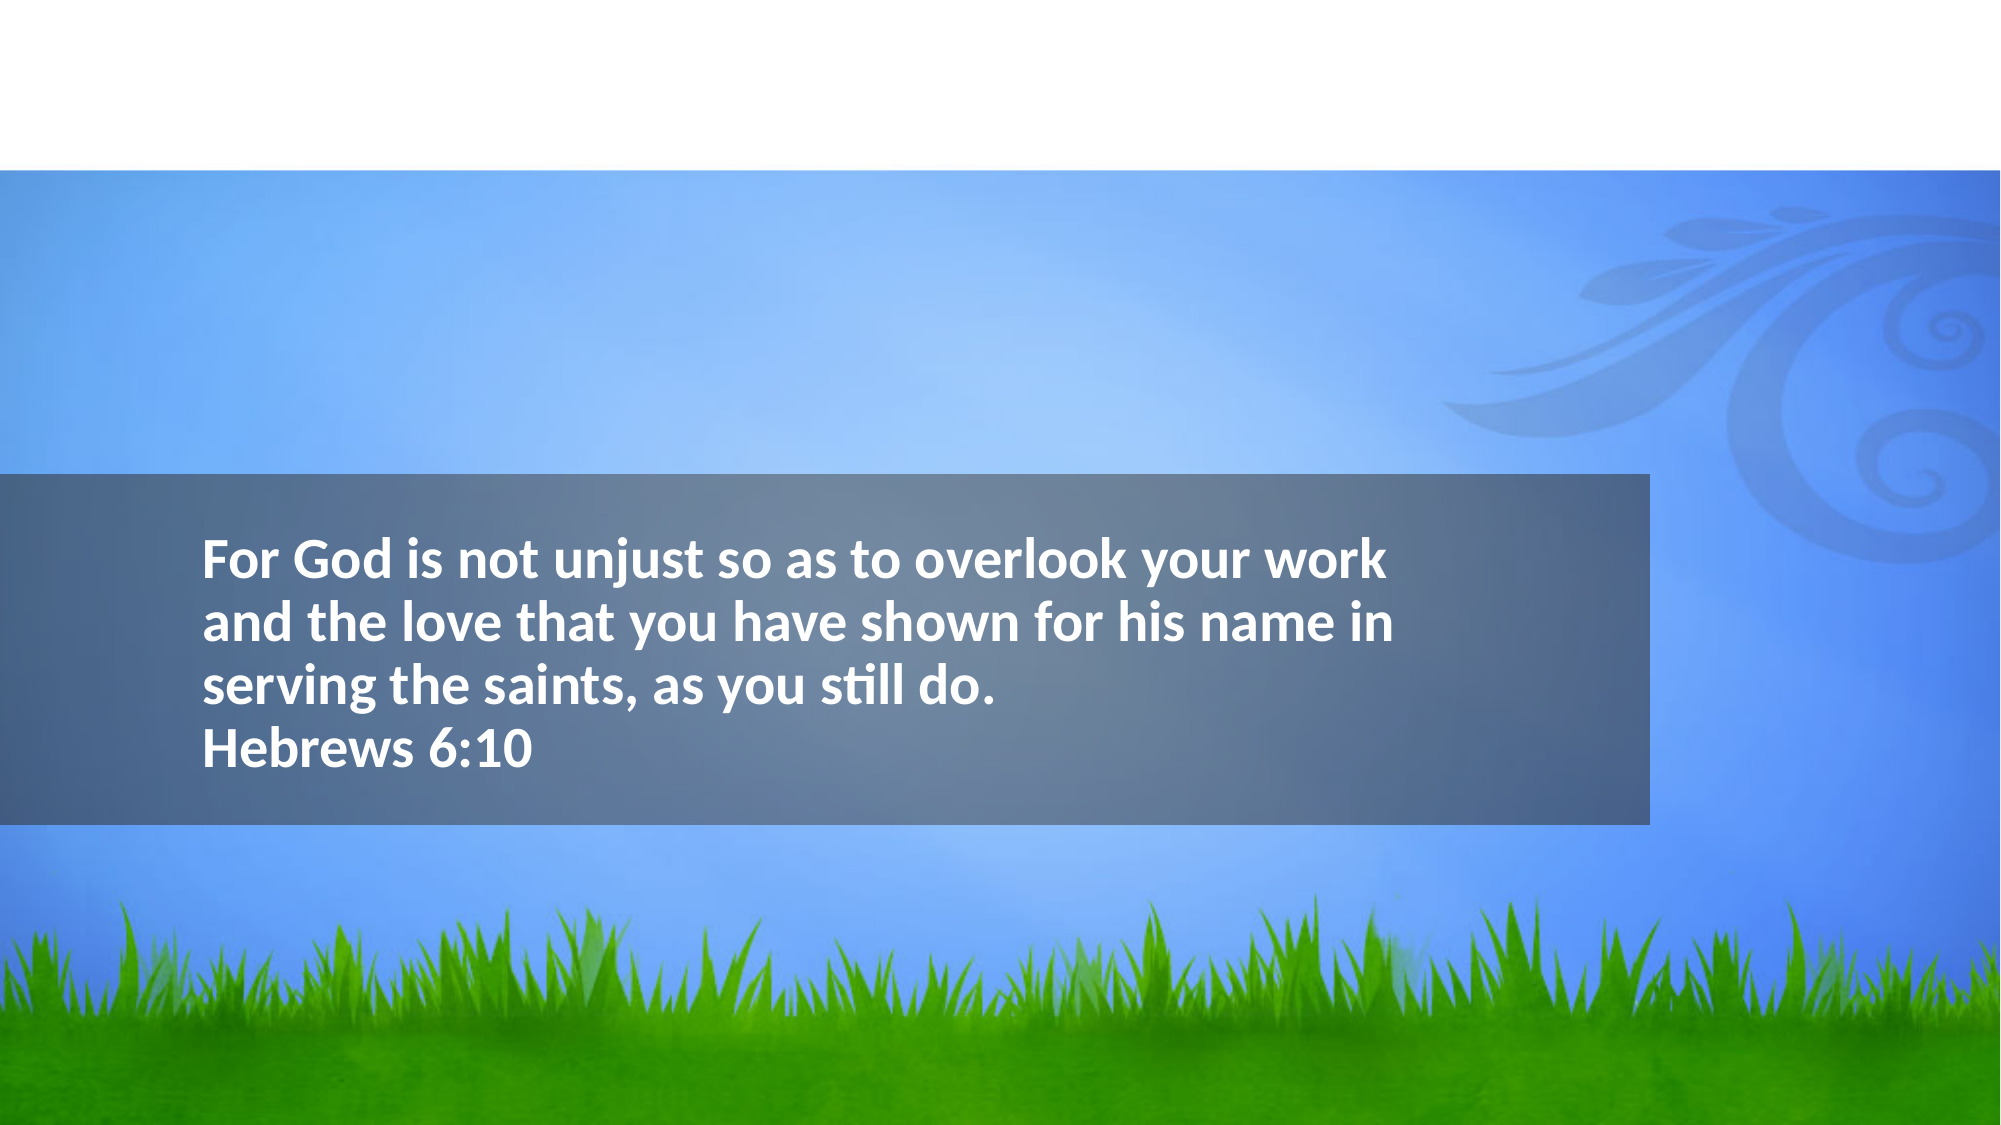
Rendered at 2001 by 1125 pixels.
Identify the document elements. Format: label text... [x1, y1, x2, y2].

text_box For God is not unjust so as to overlook your work and the love that you have shown for his name in serving the saints, as you still do. Hebrews 6:10 [187, 479, 1450, 830]
picture [0, 0, 2001, 1125]
